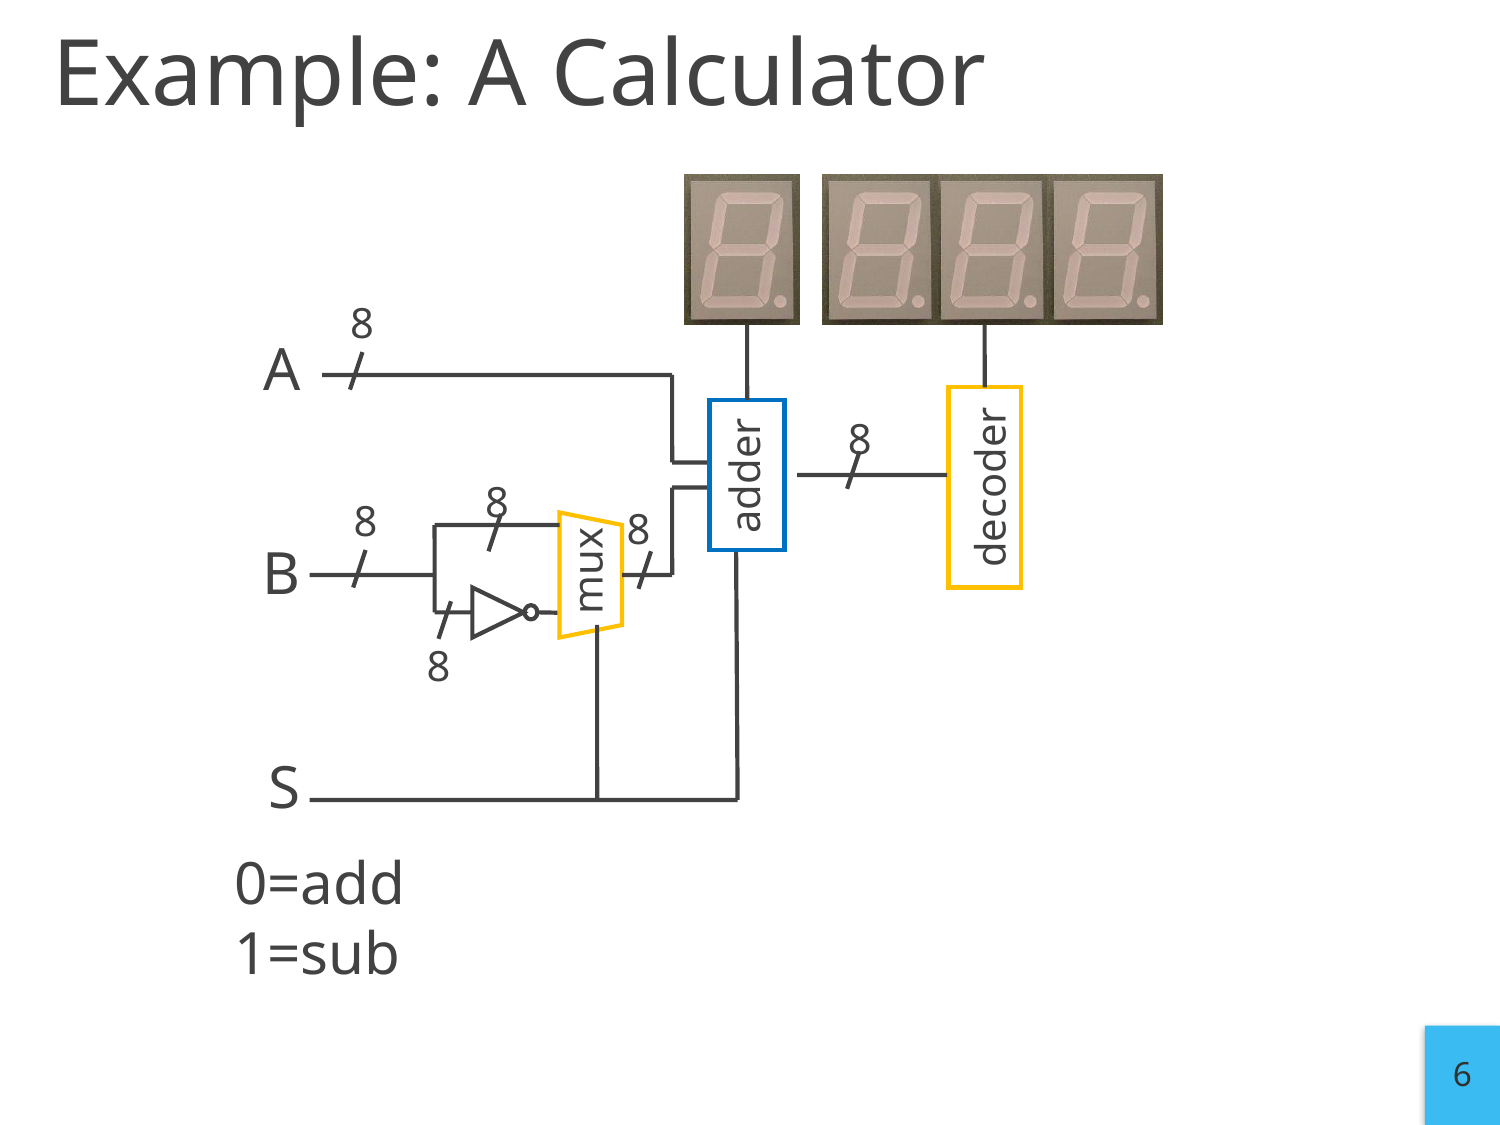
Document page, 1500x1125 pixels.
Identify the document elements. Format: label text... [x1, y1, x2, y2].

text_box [434, 587, 560, 638]
text_box 8 [338, 479, 393, 552]
text_box mux [545, 492, 619, 650]
text_box 8 [611, 487, 666, 561]
text_box S [253, 742, 316, 828]
text_box 8 [411, 624, 466, 698]
picture [821, 174, 1163, 326]
slide_number 6 [1425, 1025, 1500, 1125]
picture [684, 174, 801, 326]
text_box 8 [335, 281, 389, 354]
title Example: A Calculator [37, 24, 1463, 113]
text_box decoder [948, 387, 1022, 588]
text_box [619, 561, 623, 626]
text_box adder [703, 384, 776, 568]
text_box A [248, 324, 316, 410]
text_box 8 [833, 397, 887, 471]
text_box 0=add 1=sub [219, 838, 420, 994]
text_box 8 [470, 460, 524, 533]
text_box B [248, 529, 316, 614]
text_box [776, 399, 785, 550]
